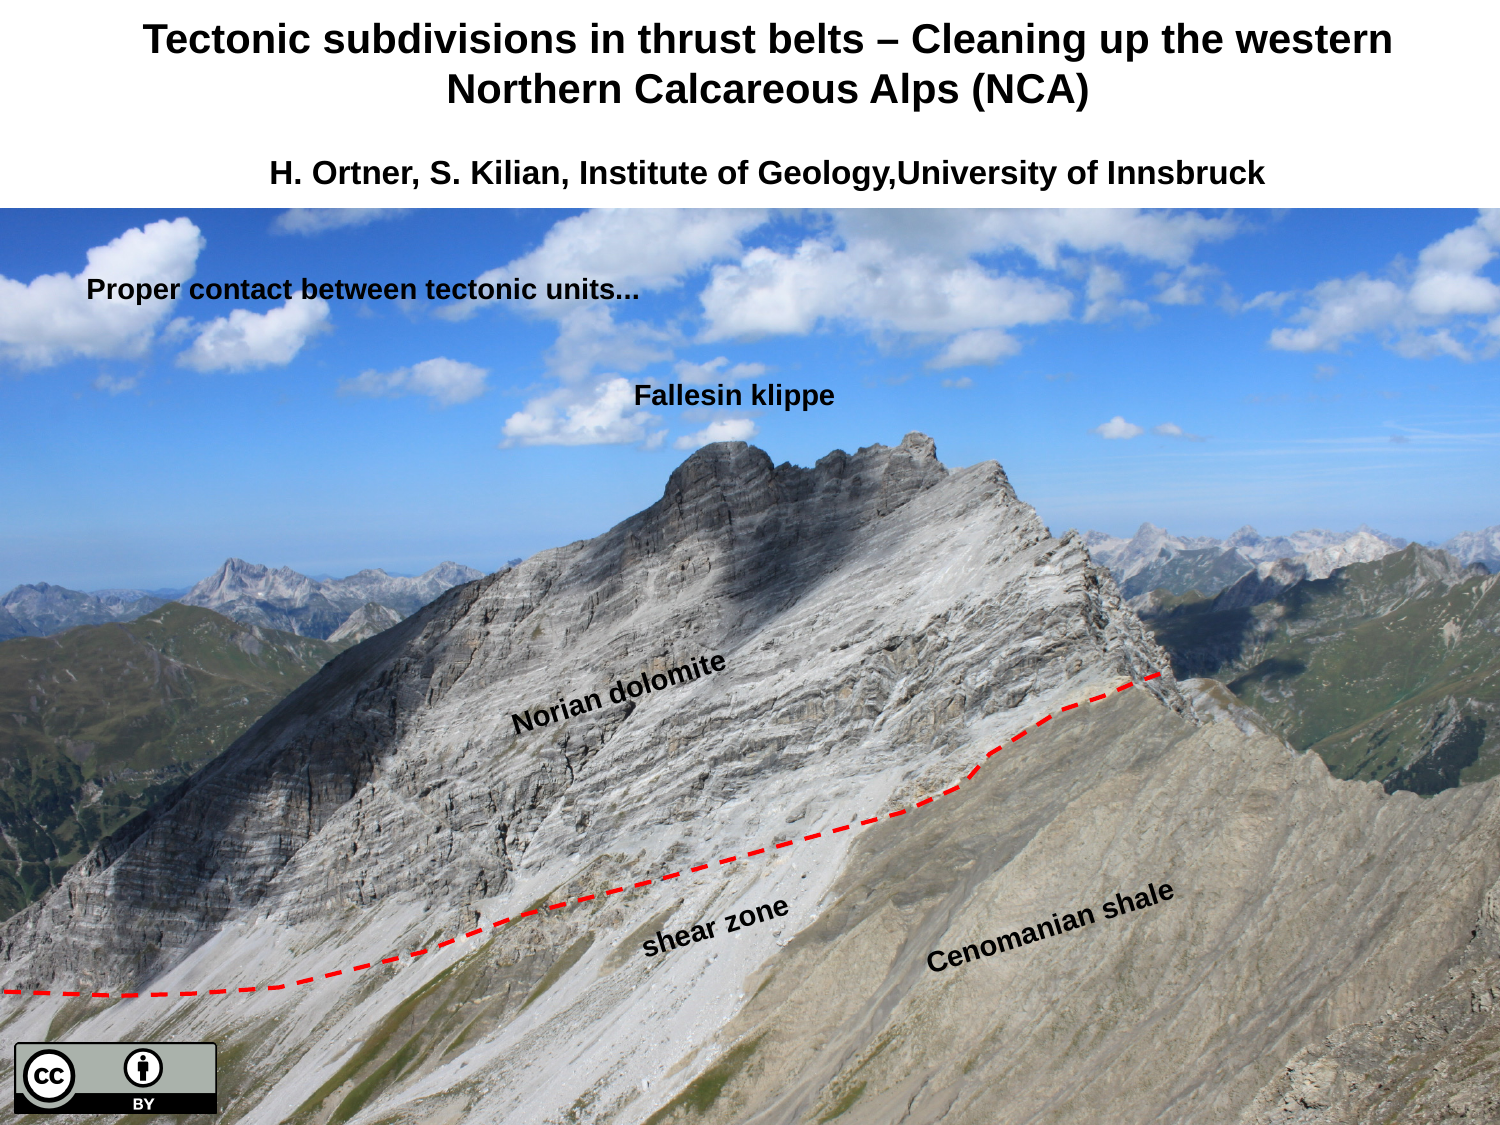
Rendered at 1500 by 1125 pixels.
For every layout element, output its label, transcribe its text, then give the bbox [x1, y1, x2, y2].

text_box [0, 0, 1500, 208]
picture [0, 208, 1500, 1125]
text_box Tectonic subdivisions in thrust belts – Cleaning up the western Northern Calcareous Alps (NCA) H. Ortner, S. Kilian, Institute of Geology,University of Innsbruck [127, 4, 1409, 199]
